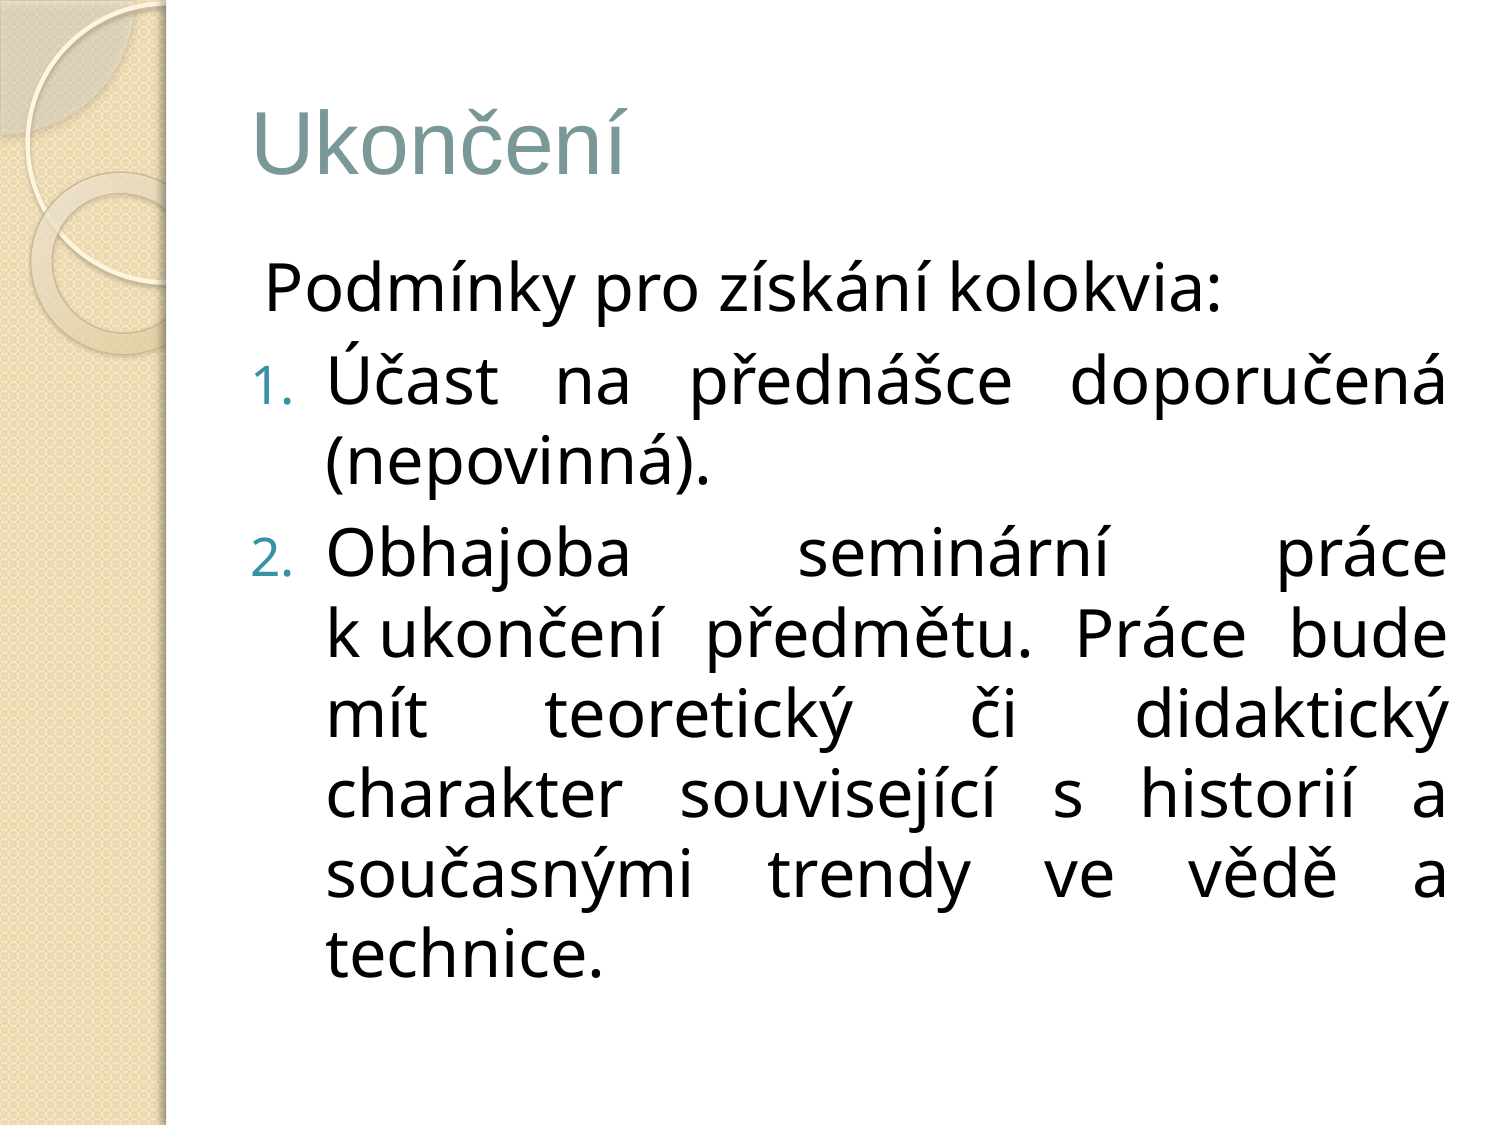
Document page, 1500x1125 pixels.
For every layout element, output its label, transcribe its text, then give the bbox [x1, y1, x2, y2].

list Podmínky pro získání kolokvia: Účast na přednášce doporučená (nepovinná). Obhajoba seminární práce k ukončení předmětu. Práce bude mít teoretický či didaktický charakter související s historií a současnými trendy ve vědě a technice. [235, 237, 1466, 1025]
title Ukončení [235, 45, 1466, 233]
